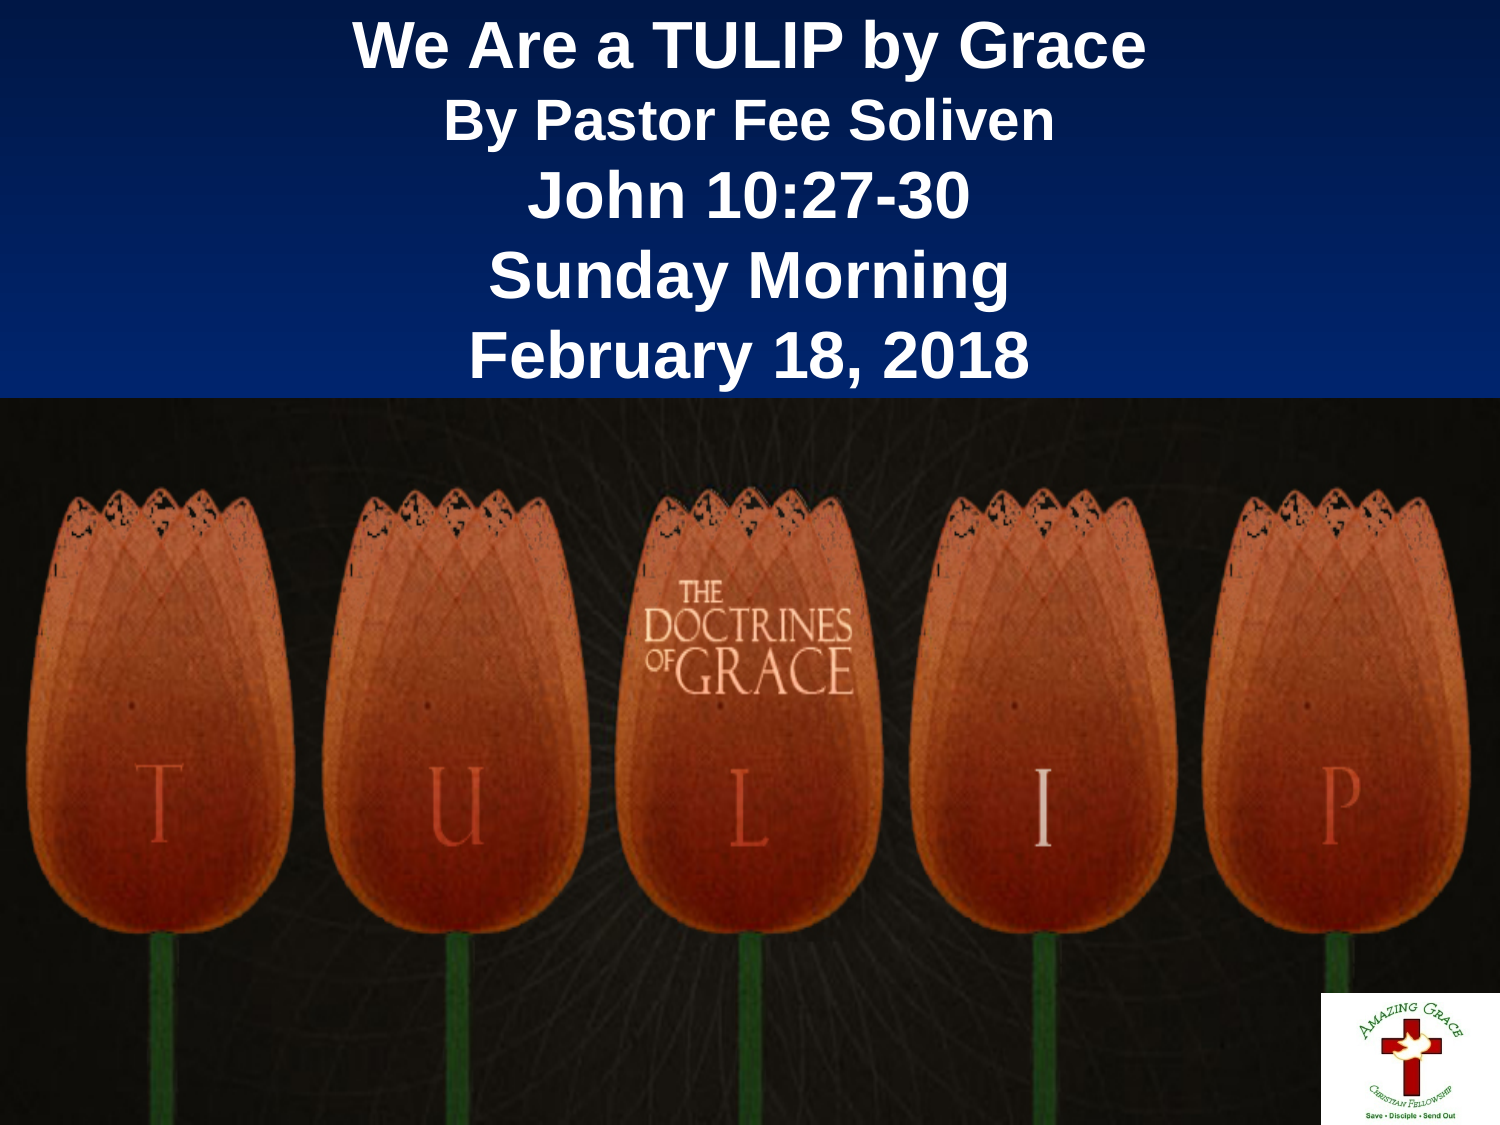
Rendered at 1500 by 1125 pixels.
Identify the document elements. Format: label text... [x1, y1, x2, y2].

text_box We Are a TULIP by Grace By Pastor Fee Soliven John 10:27-30 Sunday Morning February 18, 2018 [37, 0, 1463, 396]
picture [0, 398, 1500, 1125]
